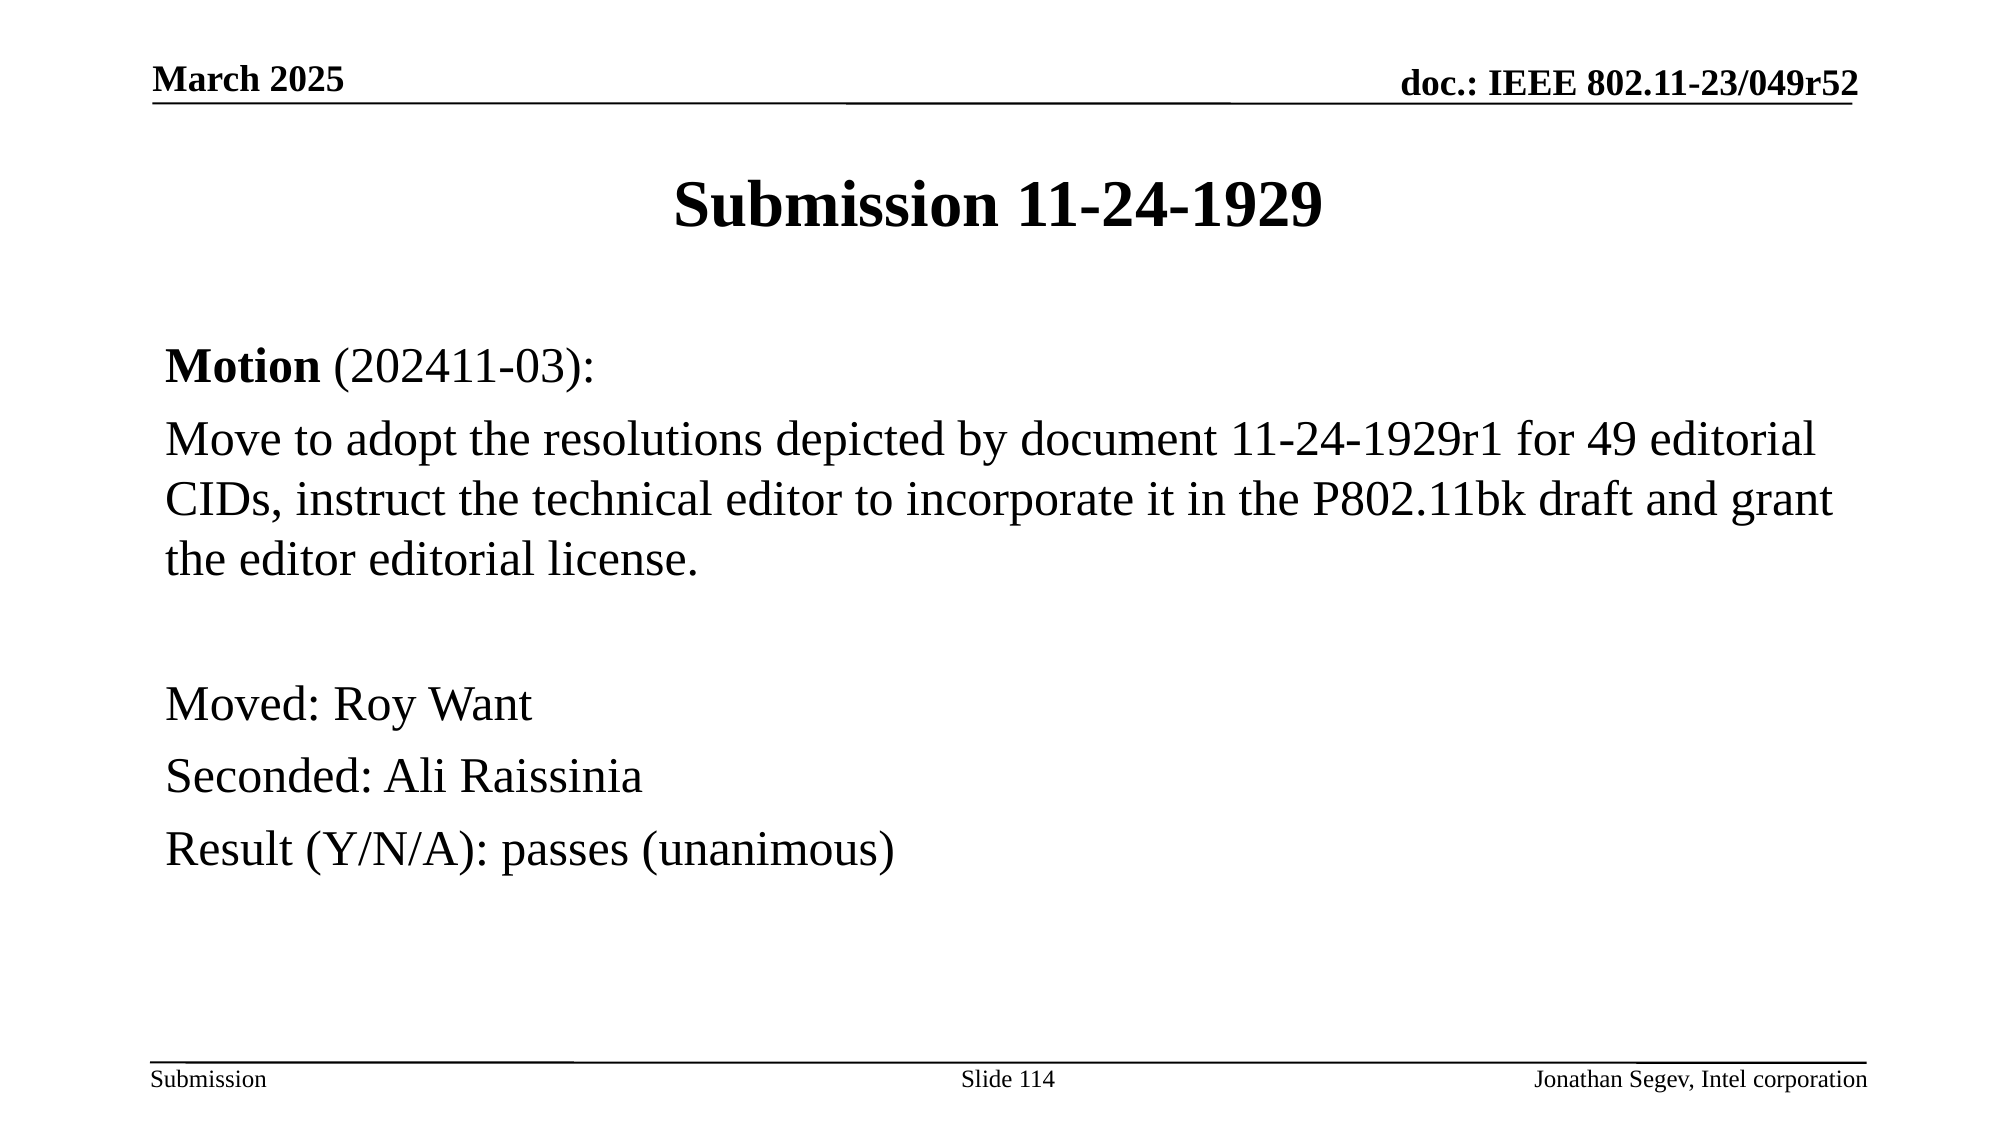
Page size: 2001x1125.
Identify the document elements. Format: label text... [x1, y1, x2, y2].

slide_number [152, 54, 563, 100]
footer Jonathan Segev, Intel corporation [1171, 1061, 1869, 1093]
slide_number Slide 114 [950, 1061, 1067, 1123]
title Submission 11-24-1929 [149, 112, 1850, 288]
list Motion (202411-03): Move to adopt the resolutions depicted by document 11-24-1929r1 for 49 editorial CIDs, instruct the technical editor to incorporate it in the P802.11bk draft and grant the editor editorial license. Moved: Roy Want Seconded: Ali Raissinia Result (Y/N/A): passes (unanimous) [149, 324, 1850, 1000]
